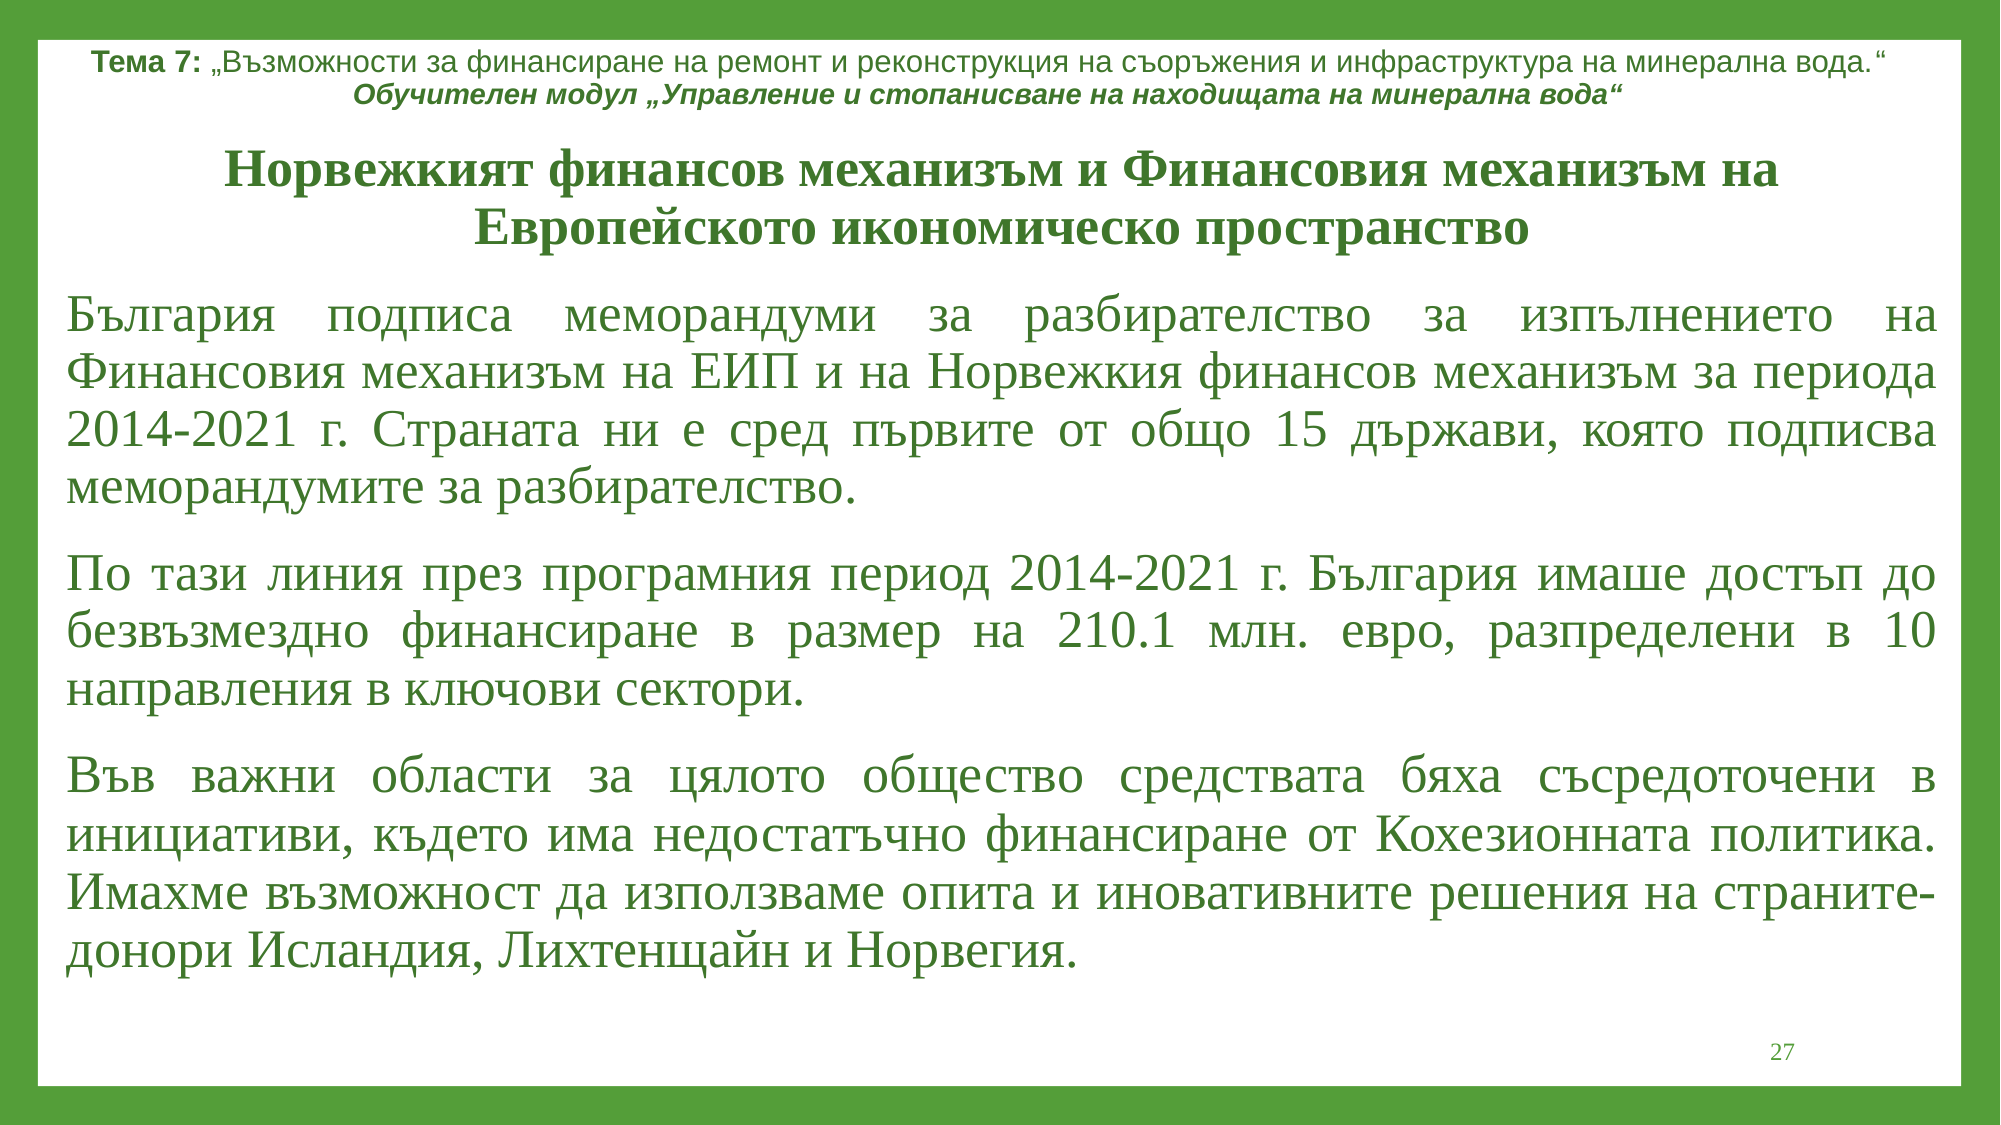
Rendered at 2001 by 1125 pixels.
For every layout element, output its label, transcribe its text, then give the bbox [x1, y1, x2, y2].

text_box Тема 7: „Възможности за финансиране на ремонт и реконструкция на съоръжения и инфраструктура на минерална вода.“ Обучителен модул „Управление и стопанисване на находищата на минерална вода“ [44, 44, 1933, 113]
list Норвежкият финансов механизъм и Финансовия механизъм на Европейското икономическо пространство България подписа меморандуми за разбирателство за изпълнението на Финансовия механизъм на ЕИП и на Норвежкия финансов механизъм за периода 2014-2021 г. Страната ни е сред първите от общо 15 държави, която подписва меморандумите за разбирателство. По тази линия през програмния период 2014-2021 г. България имаше достъп до безвъзмездно финансиране в размер на 210.1 млн. евро, разпределени в 10 направления в ключови сектори. Във важни области за цялото общество средствата бяха съсредоточени в инициативи, където има недостатъчно финансиране от Кохезионната политика. Имахме възможност да използваме опита и иновативните решения на страните-донори Исландия, Лихтенщайн и Норвегия. [44, 131, 1955, 1081]
